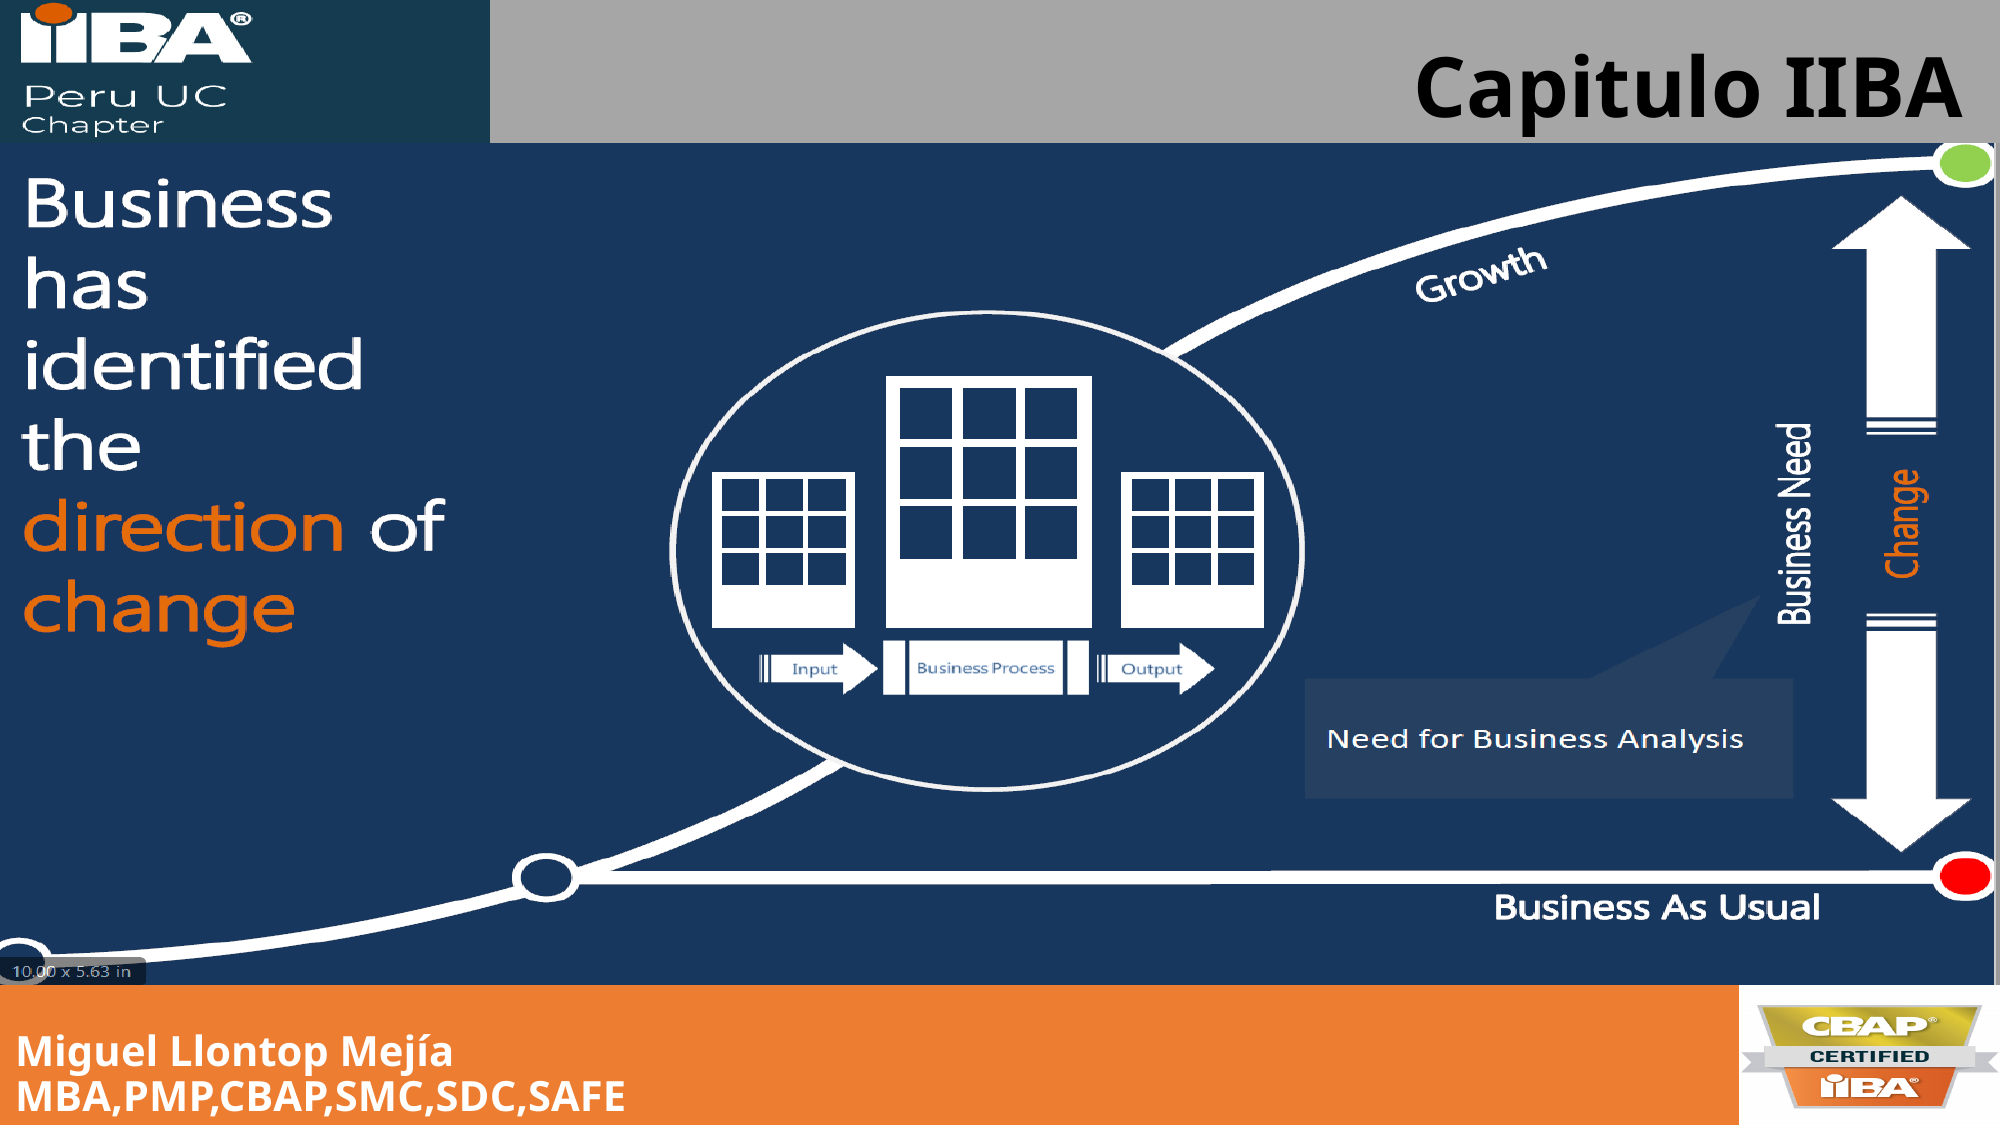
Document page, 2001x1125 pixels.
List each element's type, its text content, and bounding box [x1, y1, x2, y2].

picture [0, 0, 2000, 1125]
title Capitulo IIBA [490, 0, 2000, 143]
text_box Miguel Llontop Mejía MBA,PMP,CBAP,SMC,SDC,SAFE [0, 985, 1739, 1125]
